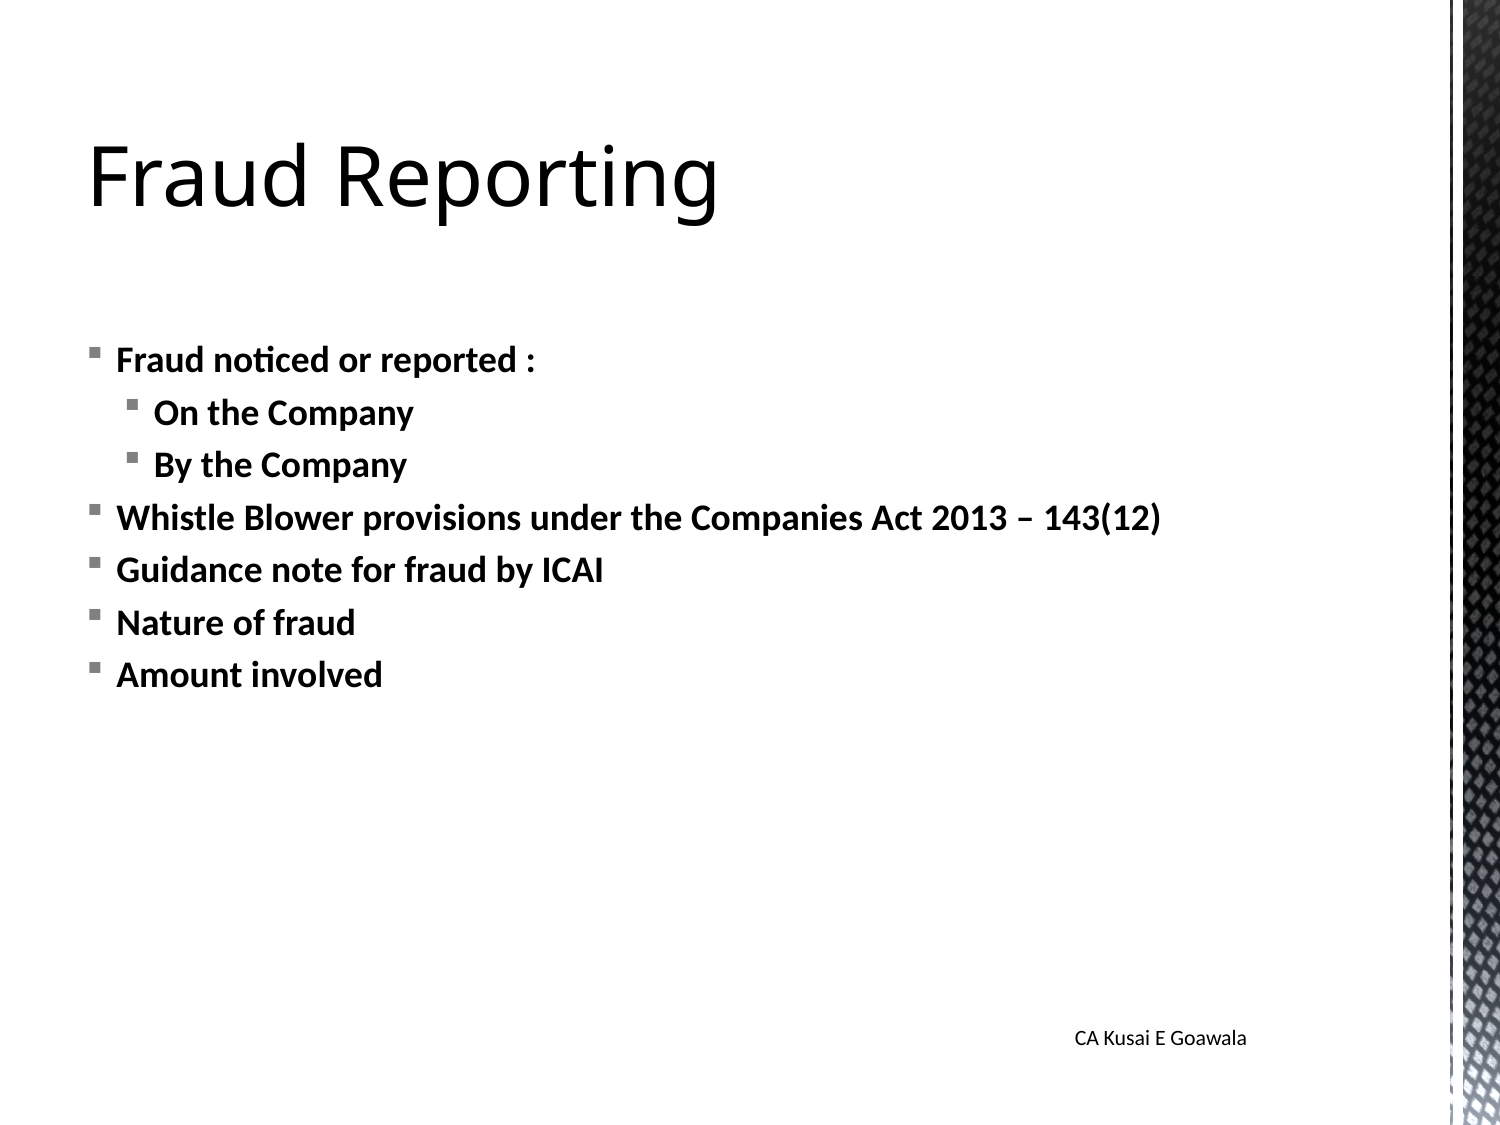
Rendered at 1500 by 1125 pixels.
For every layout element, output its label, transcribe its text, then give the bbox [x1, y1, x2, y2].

title Fraud Reporting [71, 71, 1429, 275]
picture [1447, 0, 1500, 1125]
list Fraud noticed or reported : On the Company By the Company Whistle Blower provisions under the Companies Act 2013 – 143(12) Guidance note for fraud by ICAI Nature of fraud Amount involved [71, 275, 1429, 871]
footer CA Kusai E Goawala [799, 1032, 1263, 1058]
